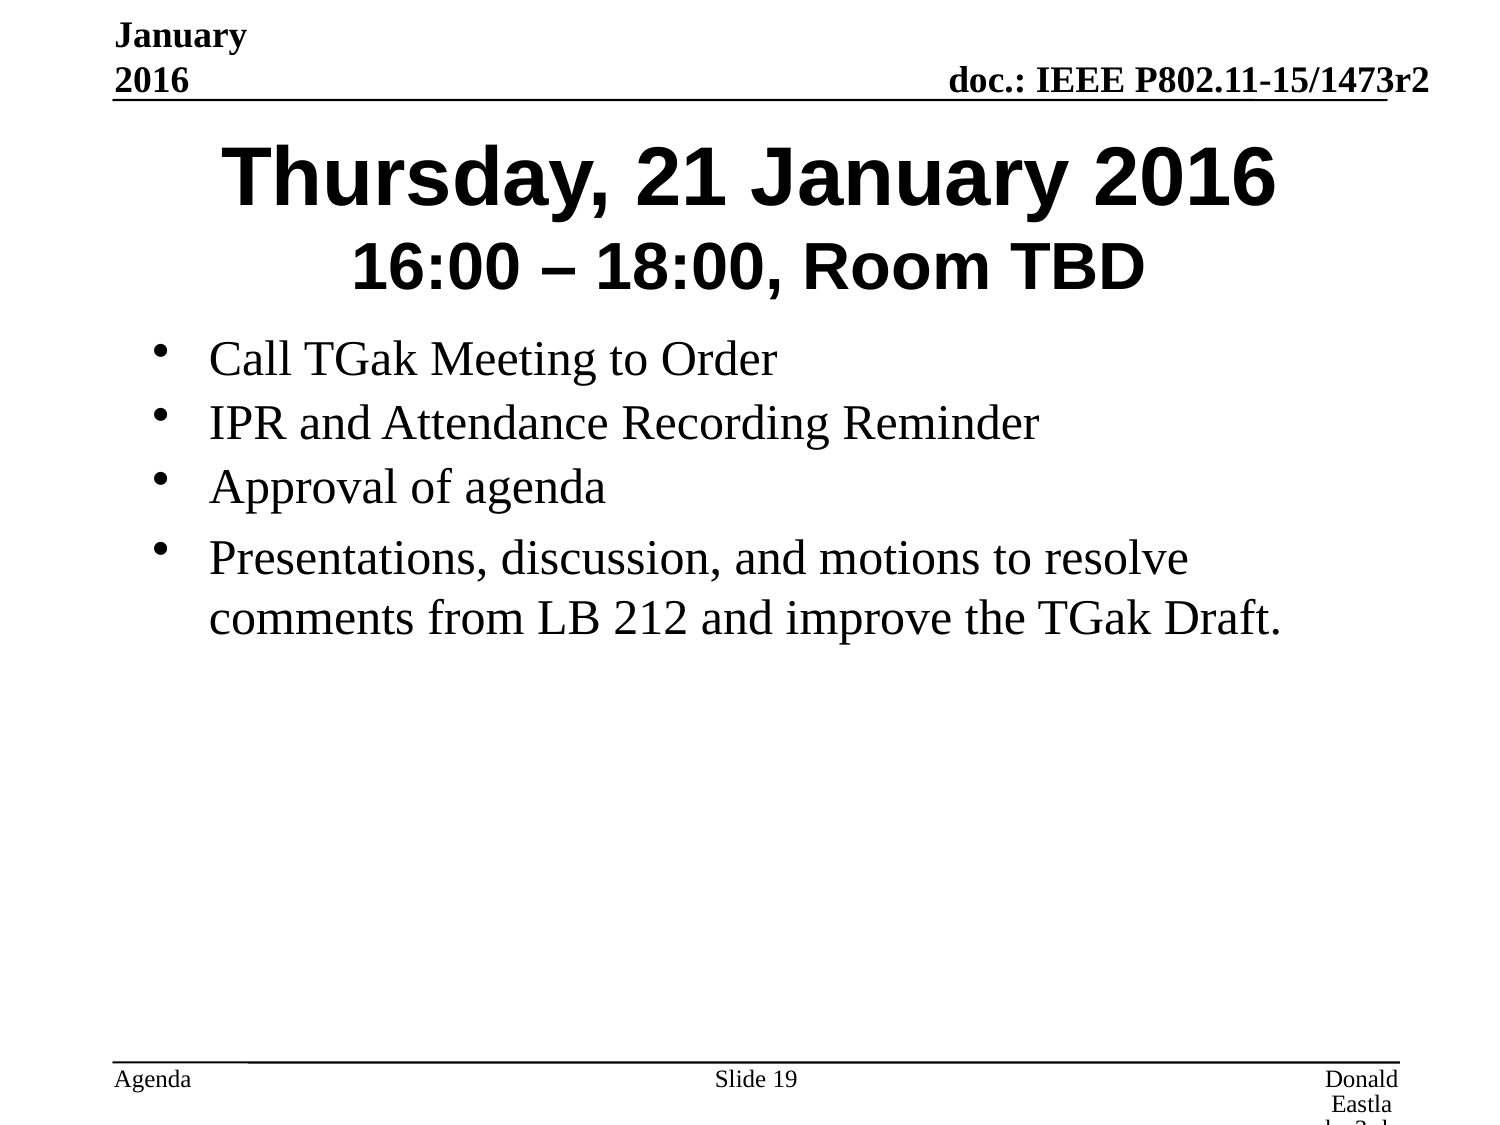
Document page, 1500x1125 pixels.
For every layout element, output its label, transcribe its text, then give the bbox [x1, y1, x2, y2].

slide_number Slide 19 [712, 1063, 800, 1093]
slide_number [114, 54, 290, 100]
title Thursday, 21 January 2016 16:00 – 18:00, Room TBD [112, 112, 1388, 313]
footer Donald Eastlake 3rd, Huawei Technologies [1325, 1062, 1402, 1093]
list Call TGak Meeting to Order IPR and Attendance Recording Reminder Approval of agenda Presentations, discussion, and motions to resolve comments from LB 212 and improve the TGak Draft. [137, 324, 1388, 1063]
